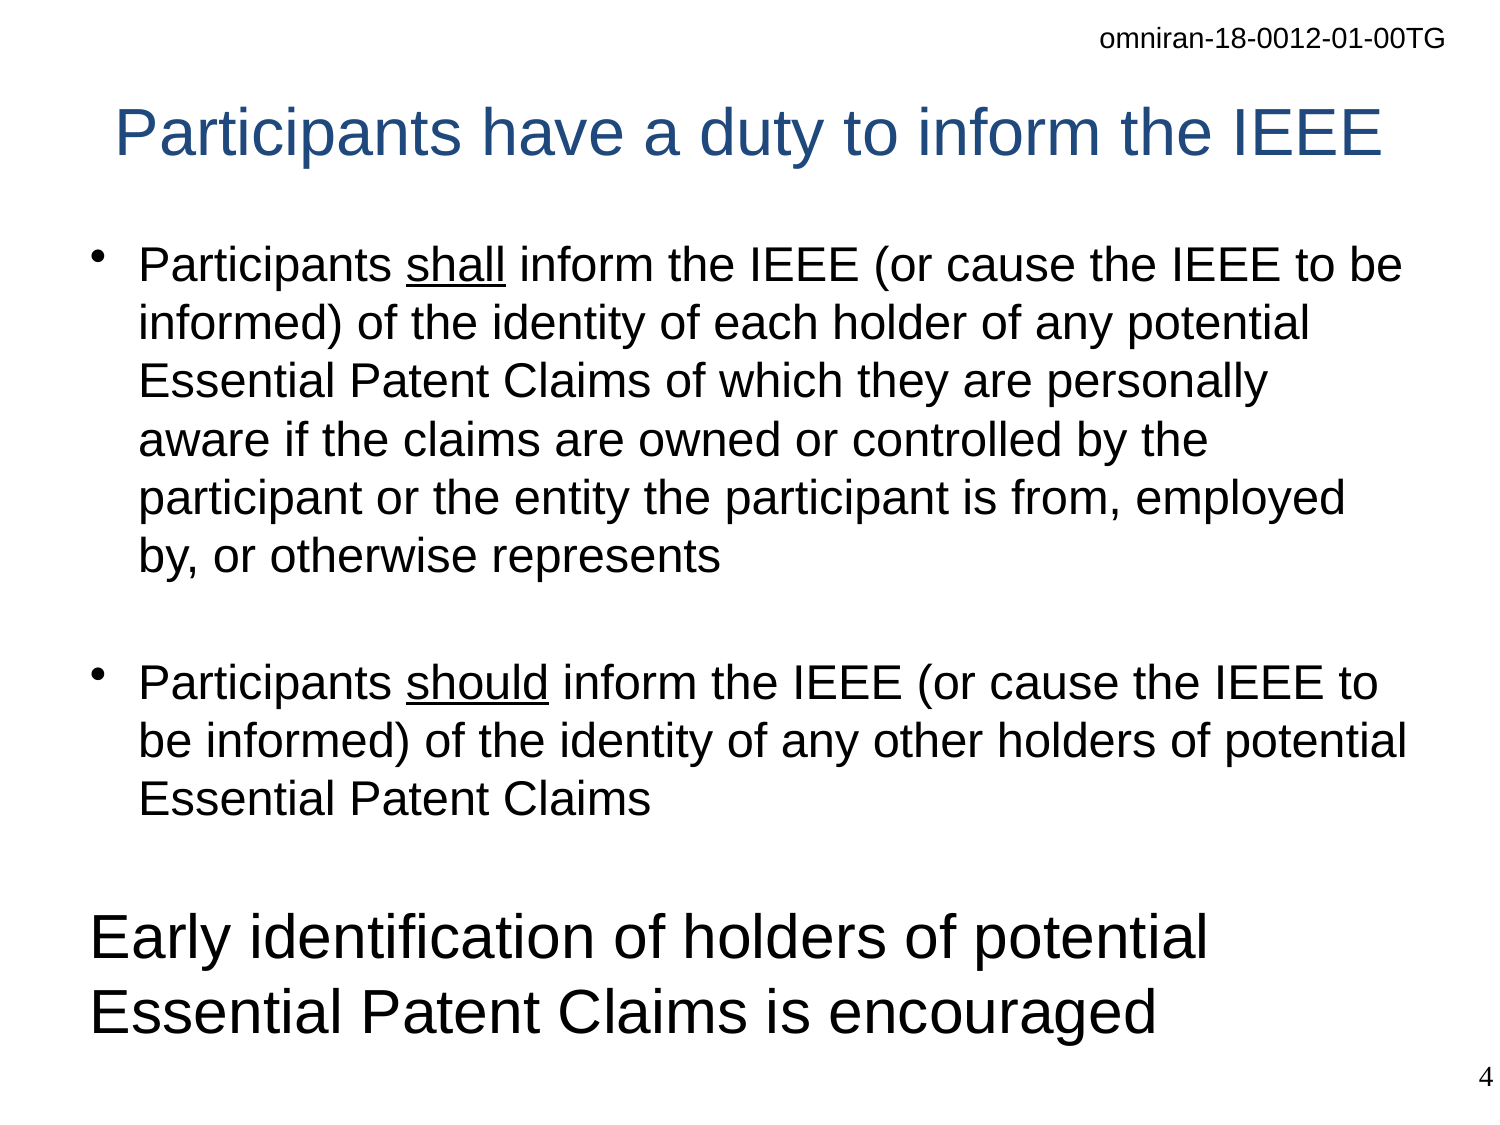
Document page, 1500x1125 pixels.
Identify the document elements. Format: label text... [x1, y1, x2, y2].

list Participants shall inform the IEEE (or cause the IEEE to be informed) of the identity of each holder of any potential Essential Patent Claims of which they are personally aware if the claims are owned or controlled by the participant or the entity the participant is from, employed by, or otherwise represents Participants should inform the IEEE (or cause the IEEE to be informed) of the identity of any other holders of potential Essential Patent Claims Early identification of holders of potential Essential Patent Claims is encouraged [75, 224, 1425, 1063]
title Participants have a duty to inform the IEEE [75, 45, 1425, 213]
